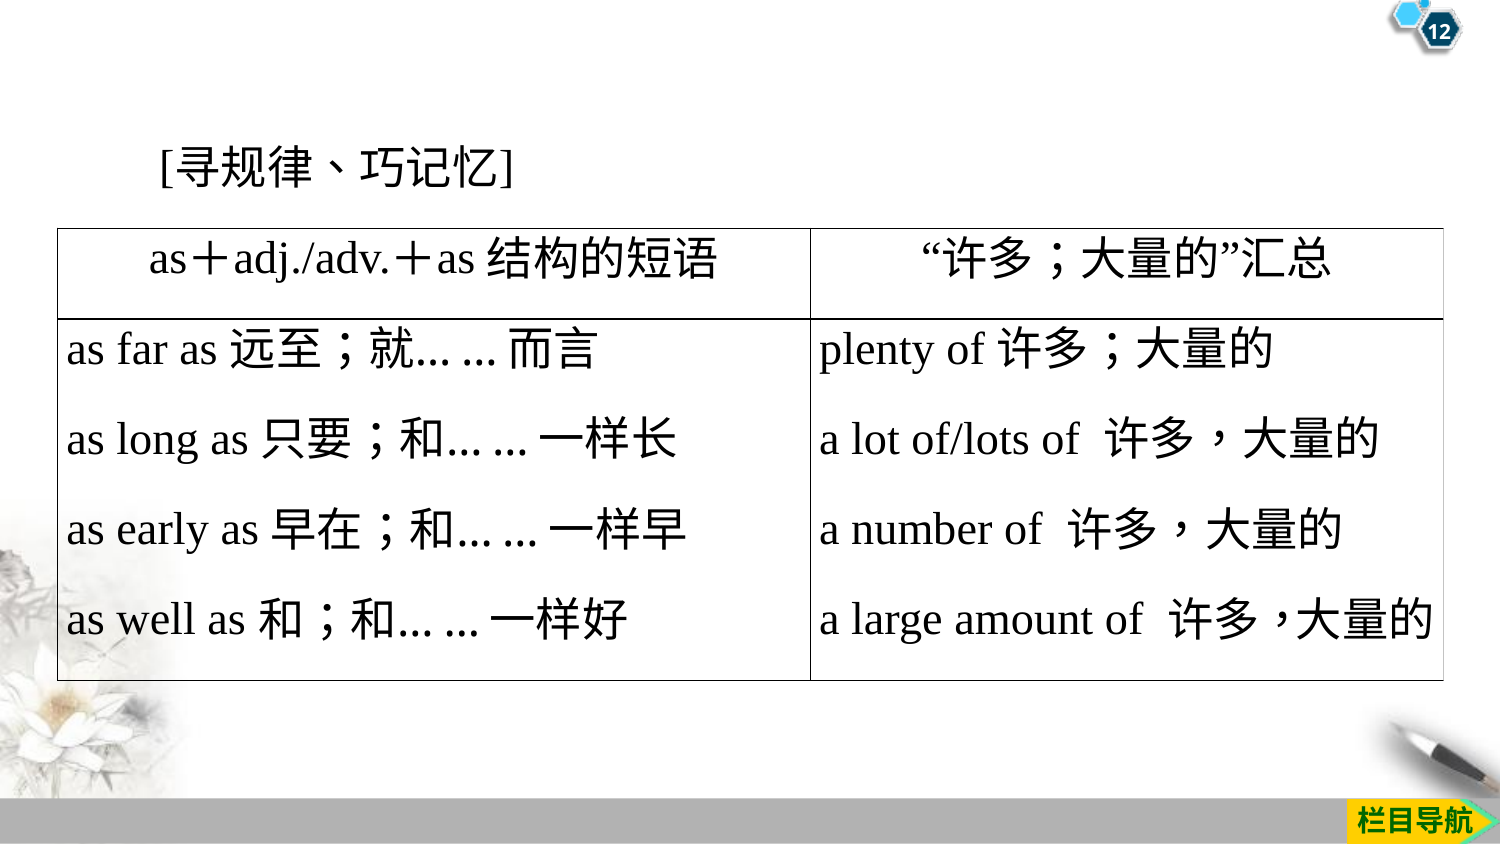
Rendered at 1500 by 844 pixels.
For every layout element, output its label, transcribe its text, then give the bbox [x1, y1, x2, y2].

slide_number 12 [1378, 12, 1500, 71]
picture [1347, 799, 1500, 844]
picture [0, 0, 1500, 798]
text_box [56, 137, 1444, 707]
